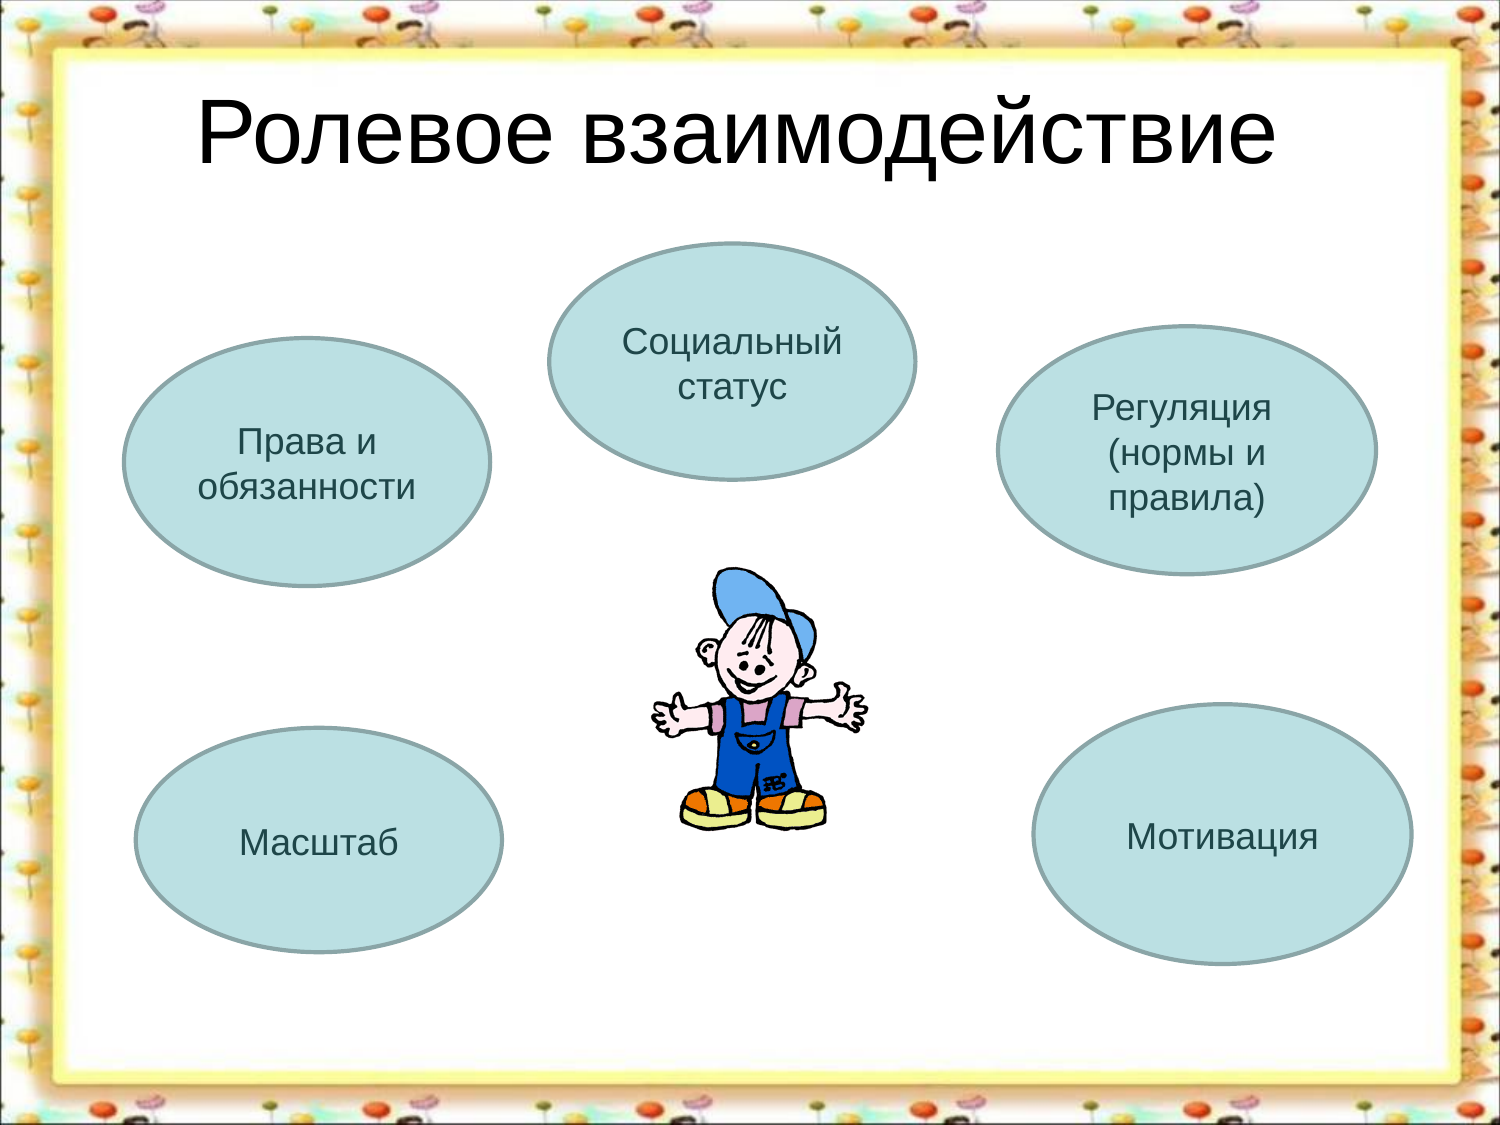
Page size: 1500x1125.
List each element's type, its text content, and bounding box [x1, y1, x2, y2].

text_box Права и обязанности [121, 335, 493, 589]
picture [0, 0, 1500, 1125]
text_box Мотивация [1031, 702, 1414, 967]
text_box Регуляция (нормы и правила) [995, 324, 1379, 577]
text_box Масштаб [133, 725, 505, 955]
title Ролевое взаимодействие [74, 44, 1400, 209]
text_box Социальный статус [547, 241, 918, 482]
